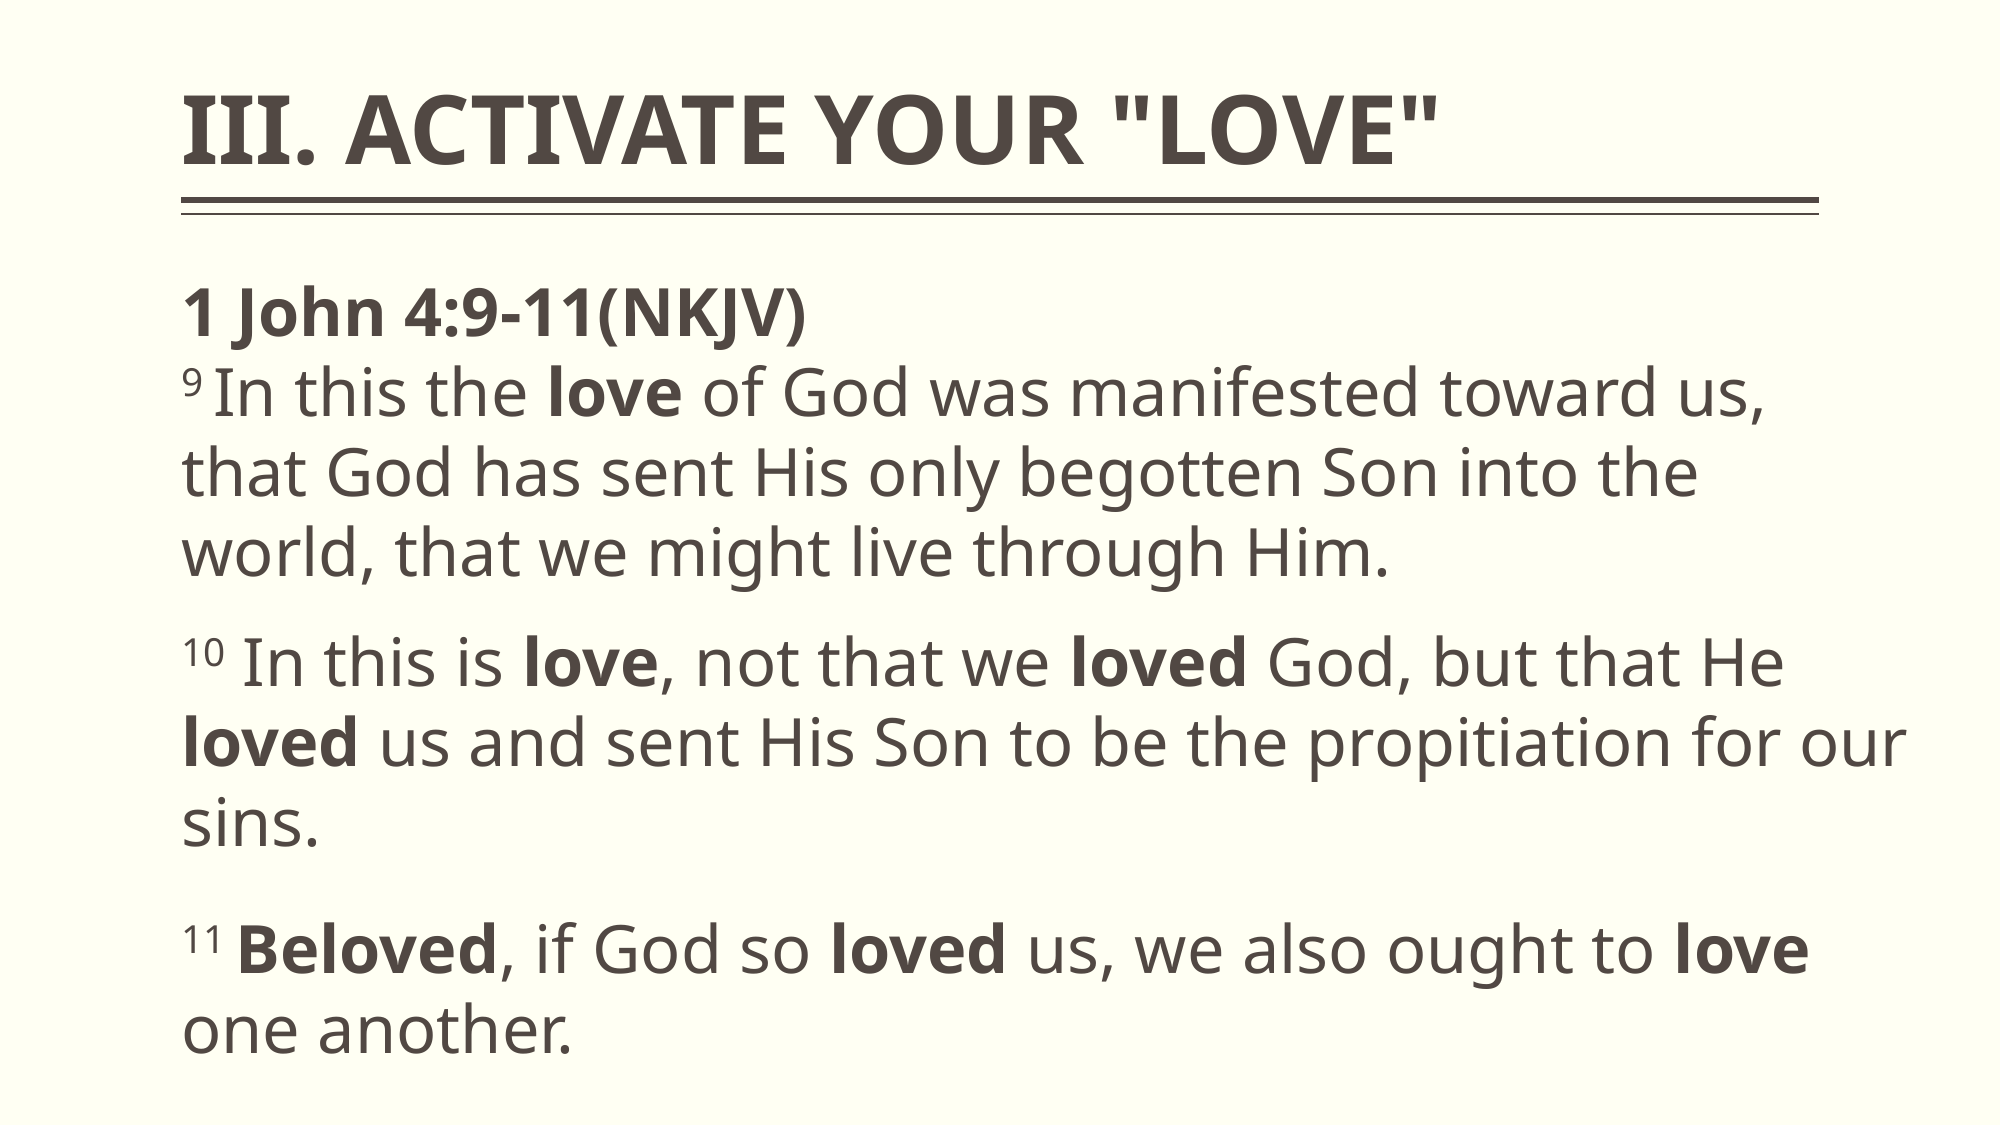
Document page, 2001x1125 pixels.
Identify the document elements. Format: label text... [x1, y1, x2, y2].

title III. ACTIVATE YOUR "LOVE" [181, 12, 1819, 193]
list 1 John 4:9-11(NKJV) 9 In this the love of God was manifested toward us, that God has sent His only begotten Son into the world, that we might live through Him. 10 In this is love, not that we loved God, but that He loved us and sent His Son to be the propitiation for our sins. 11 Beloved, if God so loved us, we also ought to love one another. [181, 262, 1912, 1087]
